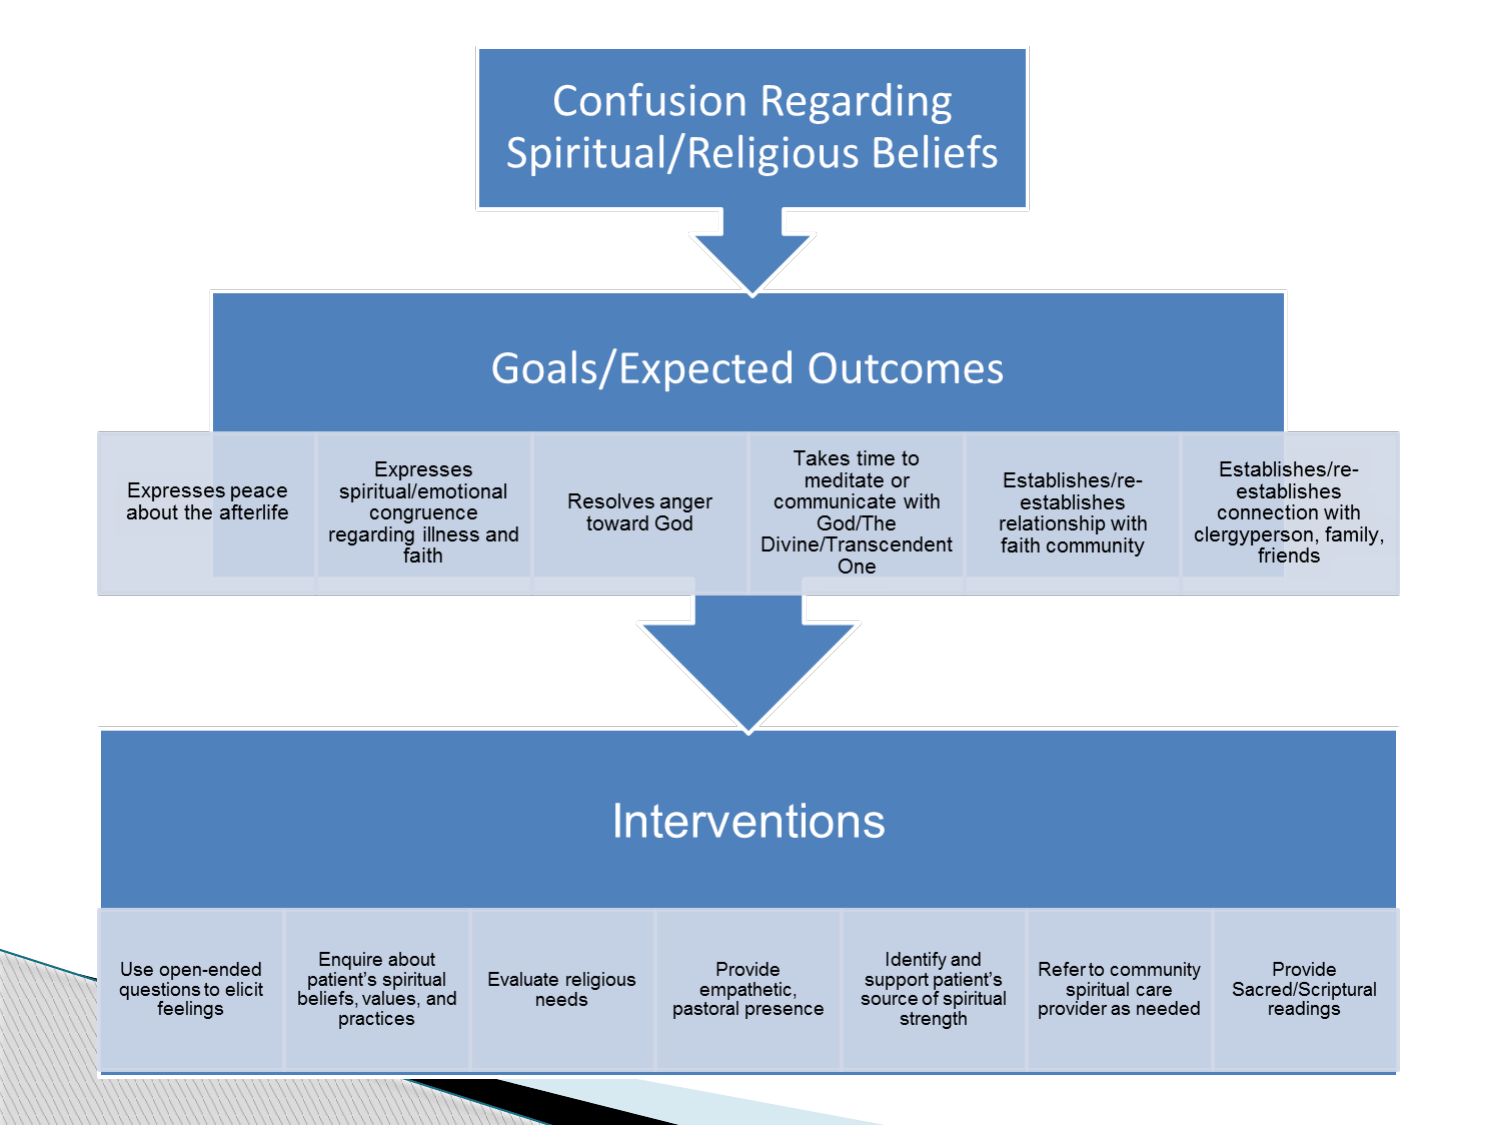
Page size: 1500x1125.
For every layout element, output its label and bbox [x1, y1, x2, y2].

picture [97, 45, 1403, 1080]
